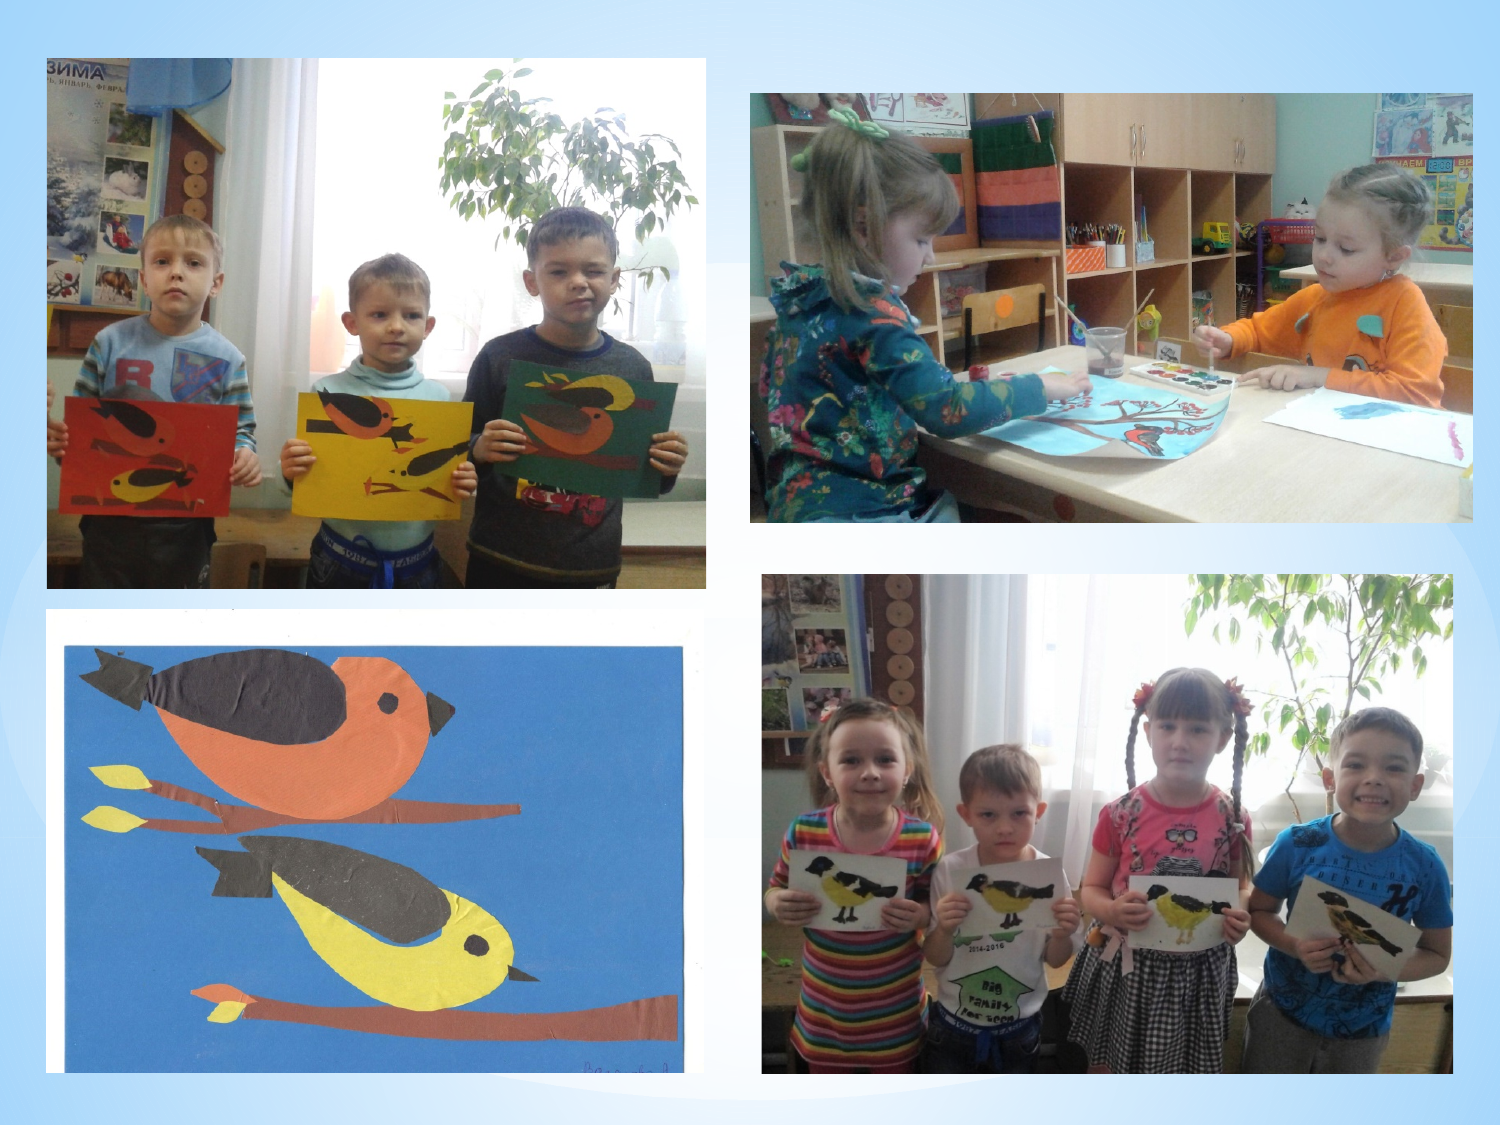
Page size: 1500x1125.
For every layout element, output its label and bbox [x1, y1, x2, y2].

picture [46, 58, 707, 589]
picture [749, 93, 1474, 523]
picture [761, 573, 1454, 1074]
picture [46, 609, 704, 1073]
